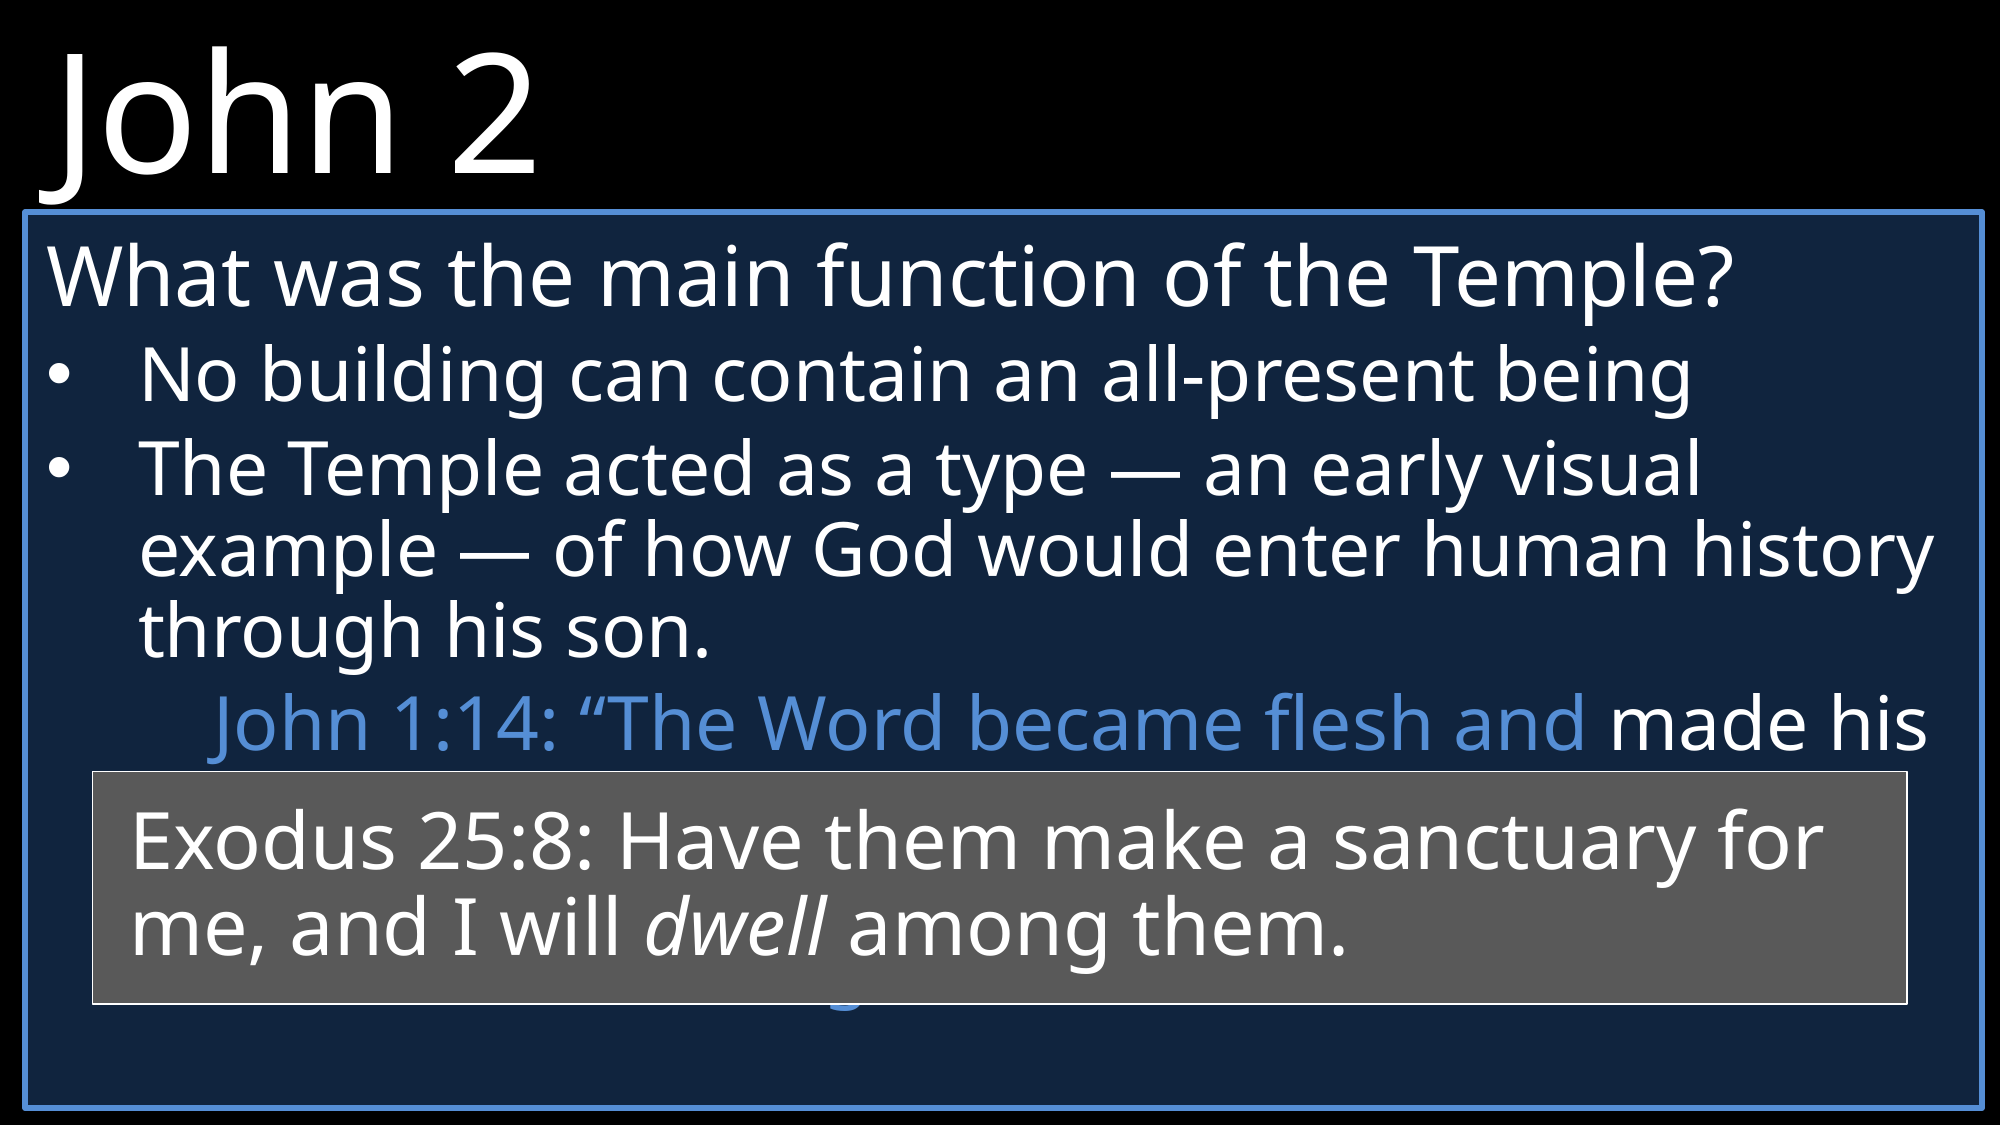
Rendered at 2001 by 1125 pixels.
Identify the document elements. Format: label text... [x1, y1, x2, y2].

text_box [92, 771, 1908, 1004]
text_box John 2 [37, 0, 1838, 212]
text_box What was the main function of the Temple? No building can contain an all-present being The Temple acted as a type — an early visual example — of how God would enter human history through his son. John 1:14: “The Word became flesh and made his dwelling among us. We have seen his glory, the glory of the one and only Son, who came from the Father, full of grace and truth.” [29, 227, 1969, 1018]
text_box [25, 212, 1982, 1108]
text_box Exodus 25:8: Have them make a sanctuary for me, and I will dwell among them. [112, 794, 1909, 980]
